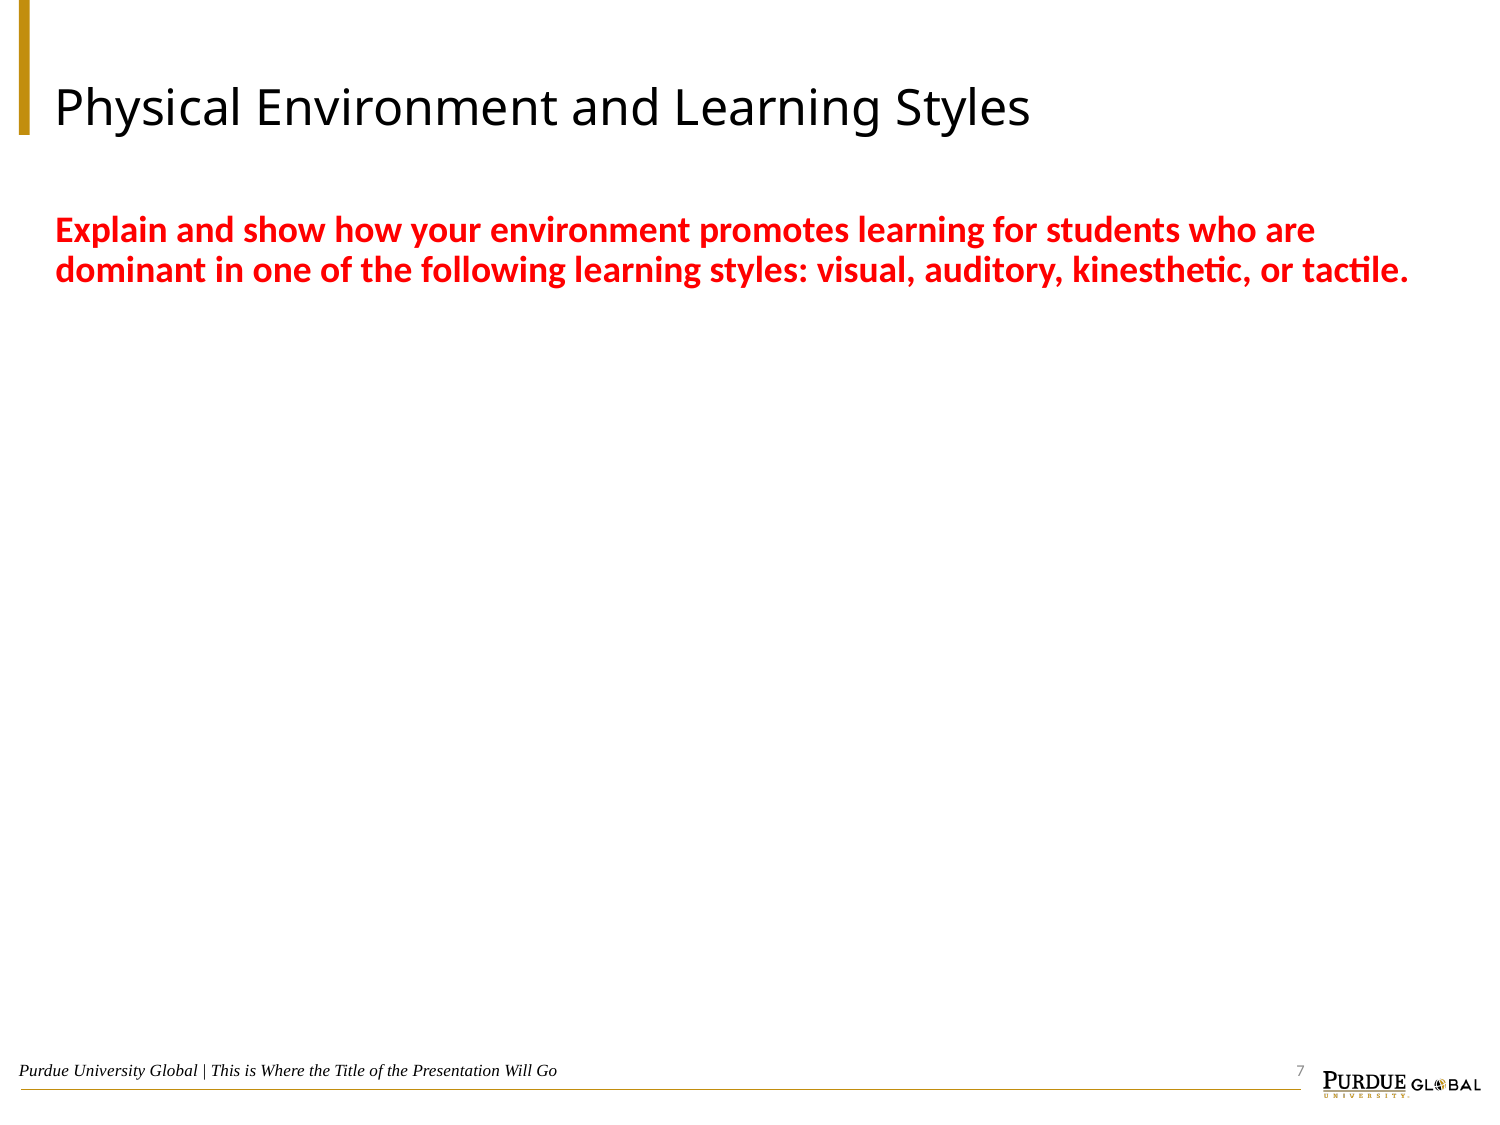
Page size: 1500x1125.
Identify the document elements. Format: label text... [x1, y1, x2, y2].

list Explain and show how your environment promotes learning for students who are dominant in one of the following learning styles: visual, auditory, kinesthetic, or tactile. [40, 202, 1456, 917]
footer Purdue University Global | This is Where the Title of the Presentation Will Go [18, 1057, 1004, 1103]
title Physical Environment and Learning Styles [39, 0, 1179, 144]
slide_number 7 [1145, 1052, 1305, 1088]
